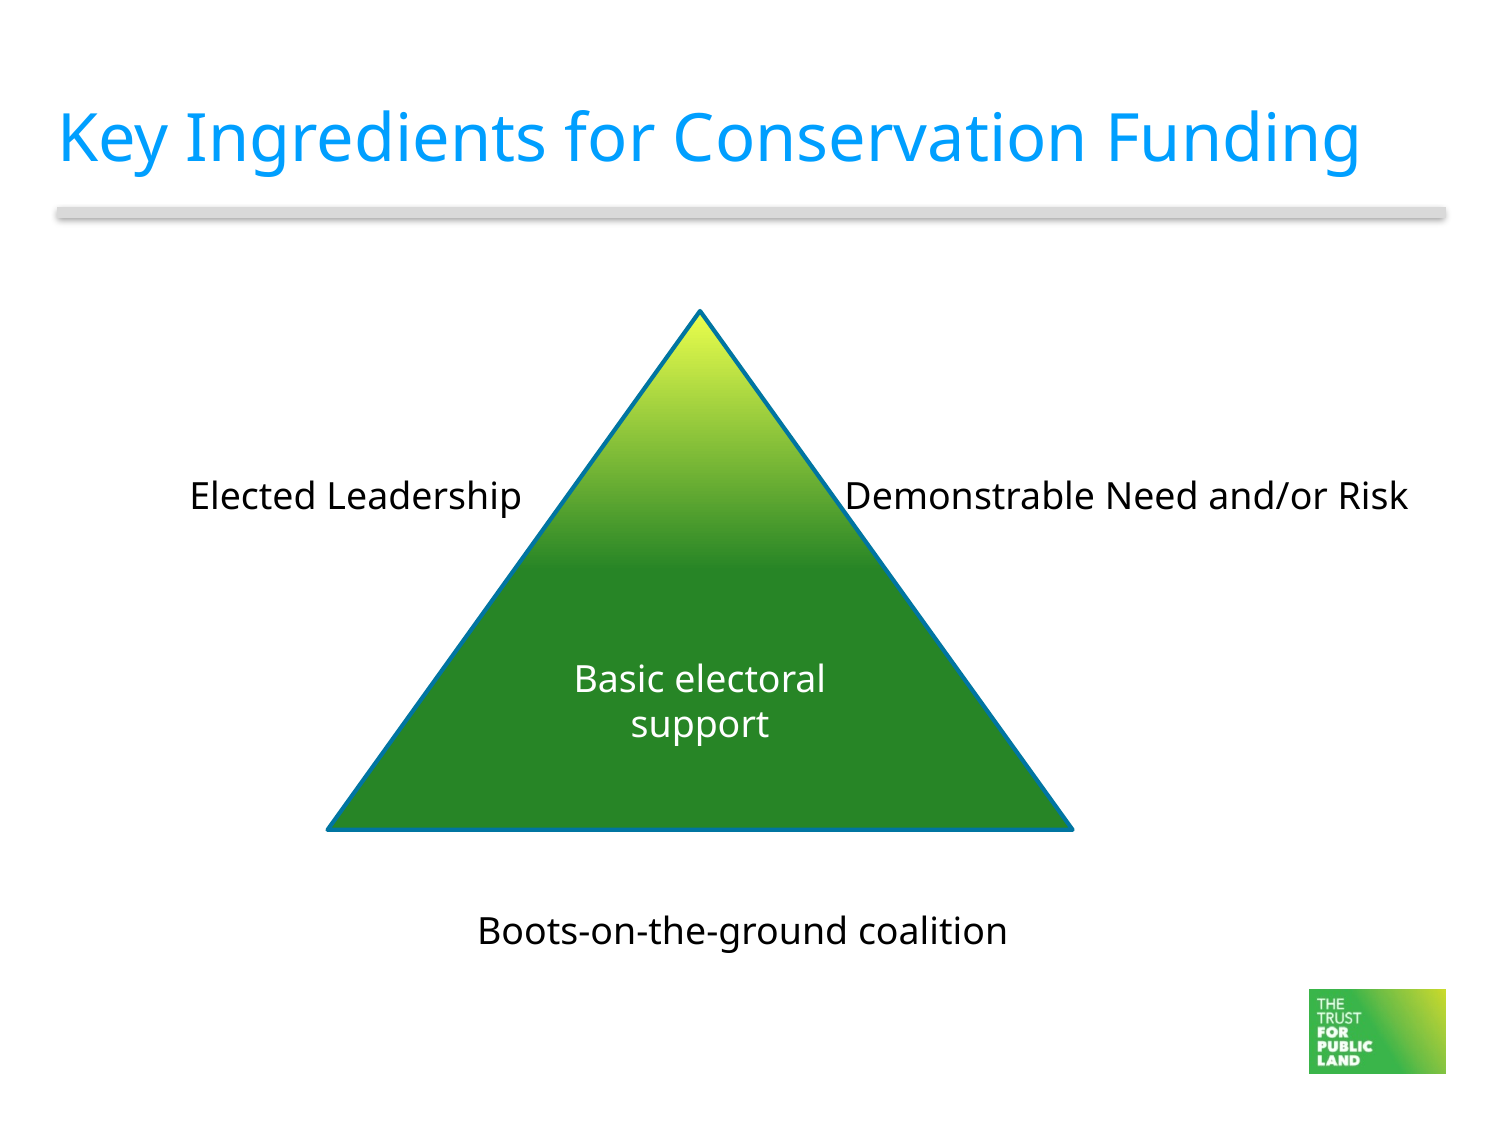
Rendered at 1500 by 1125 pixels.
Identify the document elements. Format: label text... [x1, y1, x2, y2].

picture [1309, 989, 1446, 1074]
text_box Demonstrable Need and/or Risk [829, 464, 1424, 525]
text_box Boots-on-the-ground coalition [462, 899, 1024, 960]
text_box Basic electoral support [325, 308, 1075, 832]
text_box Elected Leadership [174, 464, 538, 525]
title Key Ingredients for Conservation Funding [42, 52, 1448, 217]
